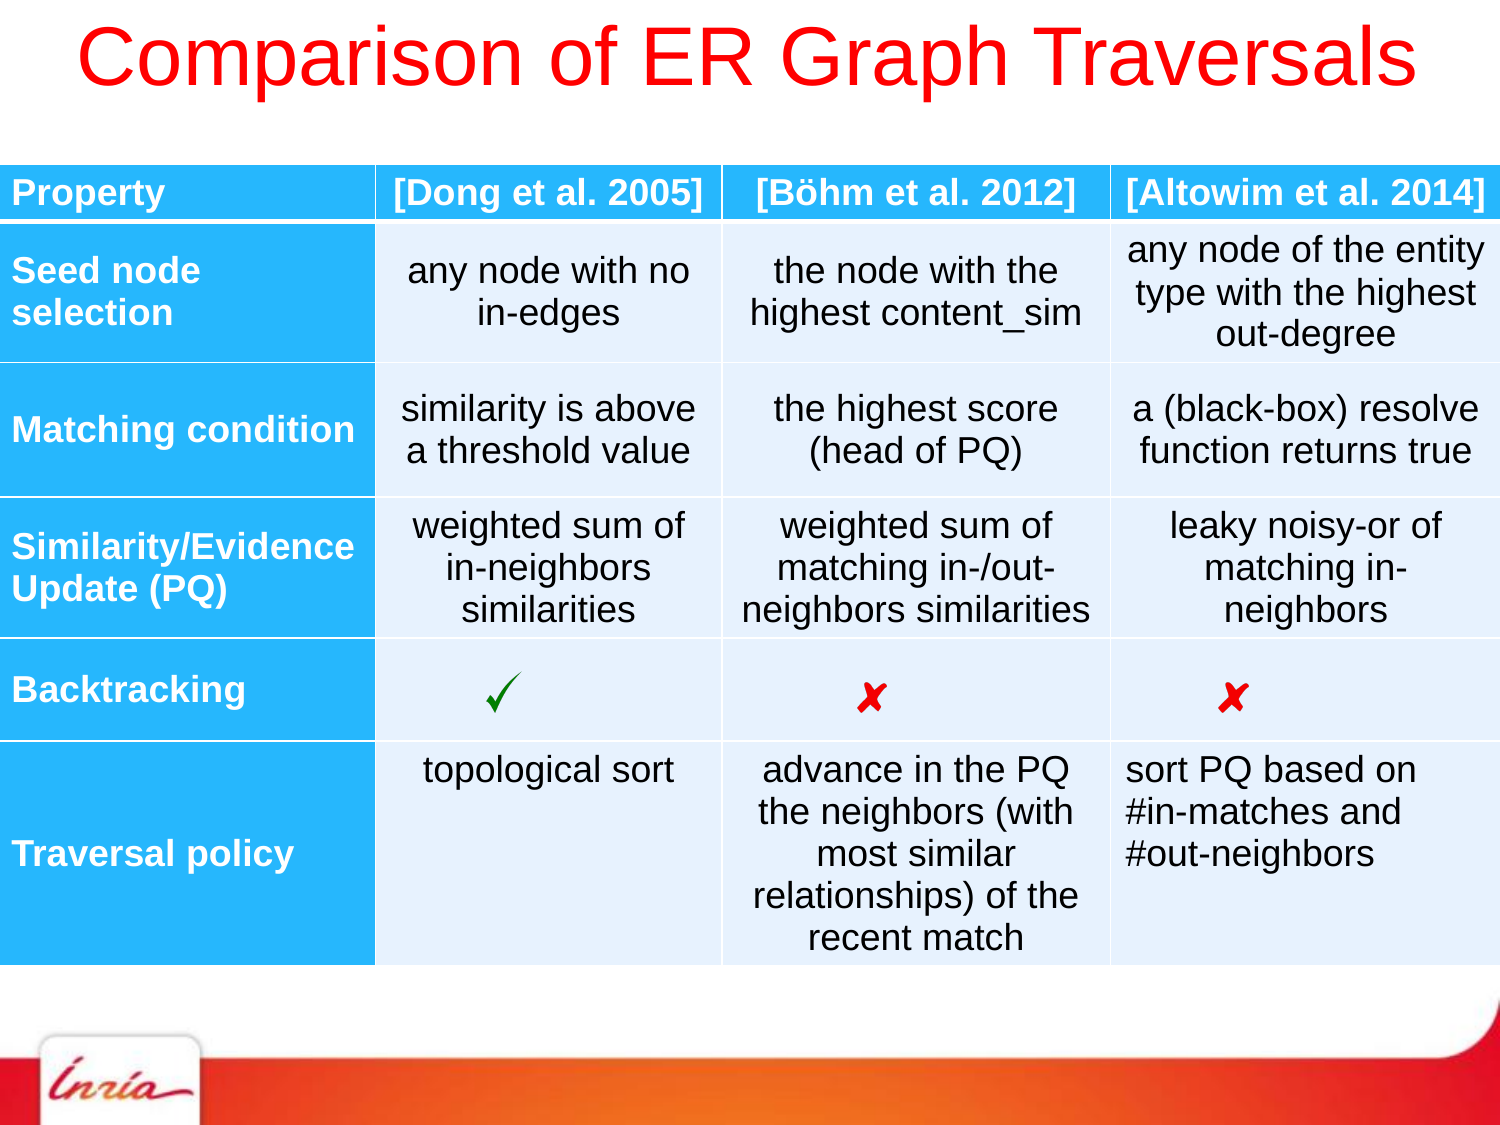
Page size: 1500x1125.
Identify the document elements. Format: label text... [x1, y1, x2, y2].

title Comparison of ER Graph Traversals [0, 0, 1500, 107]
table_cell [376, 639, 721, 740]
table_cell weighted sum of matching in-/out-neighbors similarities [723, 498, 1110, 637]
table_cell the highest score (head of PQ) [723, 363, 1110, 496]
table_cell [1111, 639, 1500, 740]
table_cell Similarity/Evidence Update (PQ) [0, 498, 375, 637]
table_cell the node with the highest content_sim [723, 224, 1110, 362]
picture [856, 682, 888, 713]
table_cell [723, 639, 1110, 740]
table_cell Matching condition [0, 363, 375, 496]
picture [1218, 682, 1249, 713]
table_cell any node with no in-edges [376, 224, 721, 362]
table_cell Backtracking [0, 639, 375, 740]
table_header [Altowim et al. 2014] [1111, 165, 1500, 219]
table_cell sort PQ based on #in-matches and #out-neighbors [1111, 742, 1500, 965]
table_cell Traversal policy [0, 742, 375, 965]
table_cell similarity is above a threshold value [376, 363, 721, 496]
table_cell any node of the entity type with the highest out-degree [1111, 224, 1500, 362]
table_cell a (black-box) resolve function returns true [1111, 363, 1500, 496]
table_cell weighted sum of in-neighbors similarities [376, 498, 721, 637]
table_cell advance in the PQ the neighbors (with most similar relationships) of the recent match [723, 742, 1110, 965]
table_cell Seed node selection [0, 224, 375, 362]
table_header [Böhm et al. 2012] [723, 165, 1110, 219]
table_cell topological sort [376, 742, 721, 965]
table_header [Dong et al. 2005] [376, 165, 721, 219]
table_cell leaky noisy-or of matching in-neighbors [1111, 498, 1500, 637]
table_header Property [0, 165, 375, 219]
picture [0, 967, 1500, 1125]
picture [485, 671, 522, 713]
